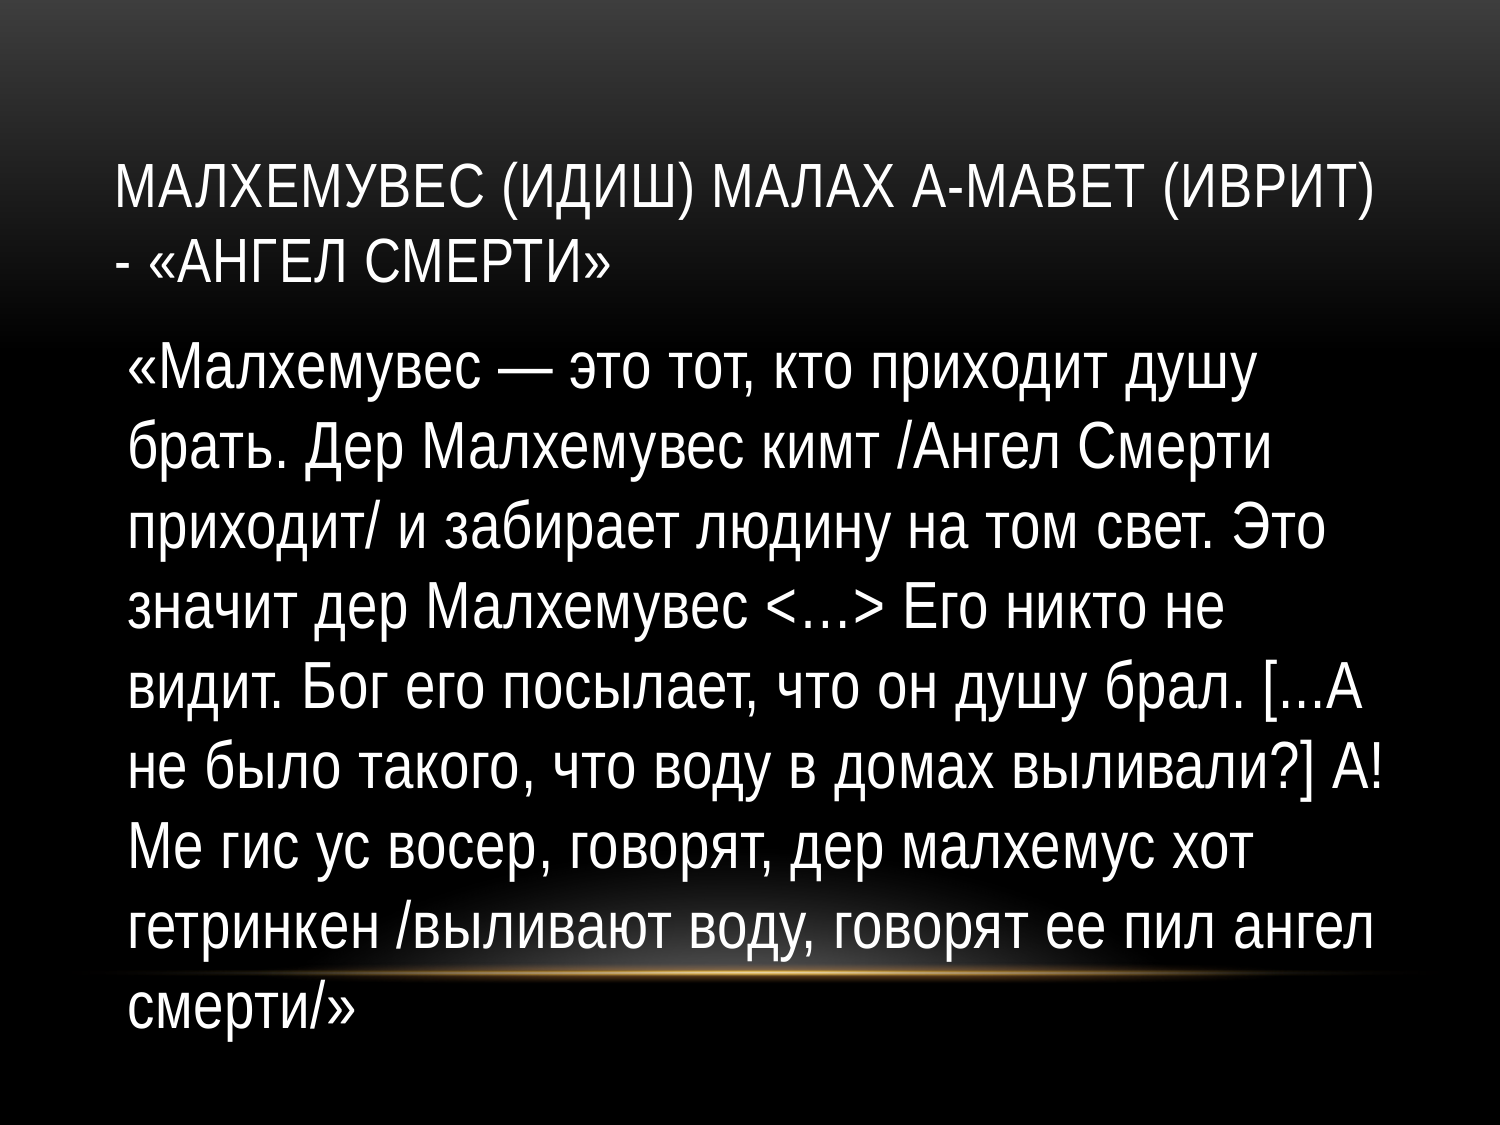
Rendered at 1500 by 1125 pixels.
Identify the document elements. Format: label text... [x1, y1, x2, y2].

picture [0, 0, 1500, 1125]
list «Малхемувес — это тот, кто приходит душу брать. Дер Малхемувес кимт /Ангел Смерти приходит/ и забирает людину на том свет. Это значит дер Малхемувес <…> Его никто не видит. Бог его посылает, что он душу брал. [...А не было такого, что воду в домах выливали?] А! Ме гис ус восер, говорят, дер малхемус хот гетринкен /выливают воду, говорят ее пил ангел смерти/» [112, 314, 1413, 1071]
title Малхемувес (идиш) малах а-мавет (иврит) - «ангел Смерти» [99, 45, 1400, 303]
